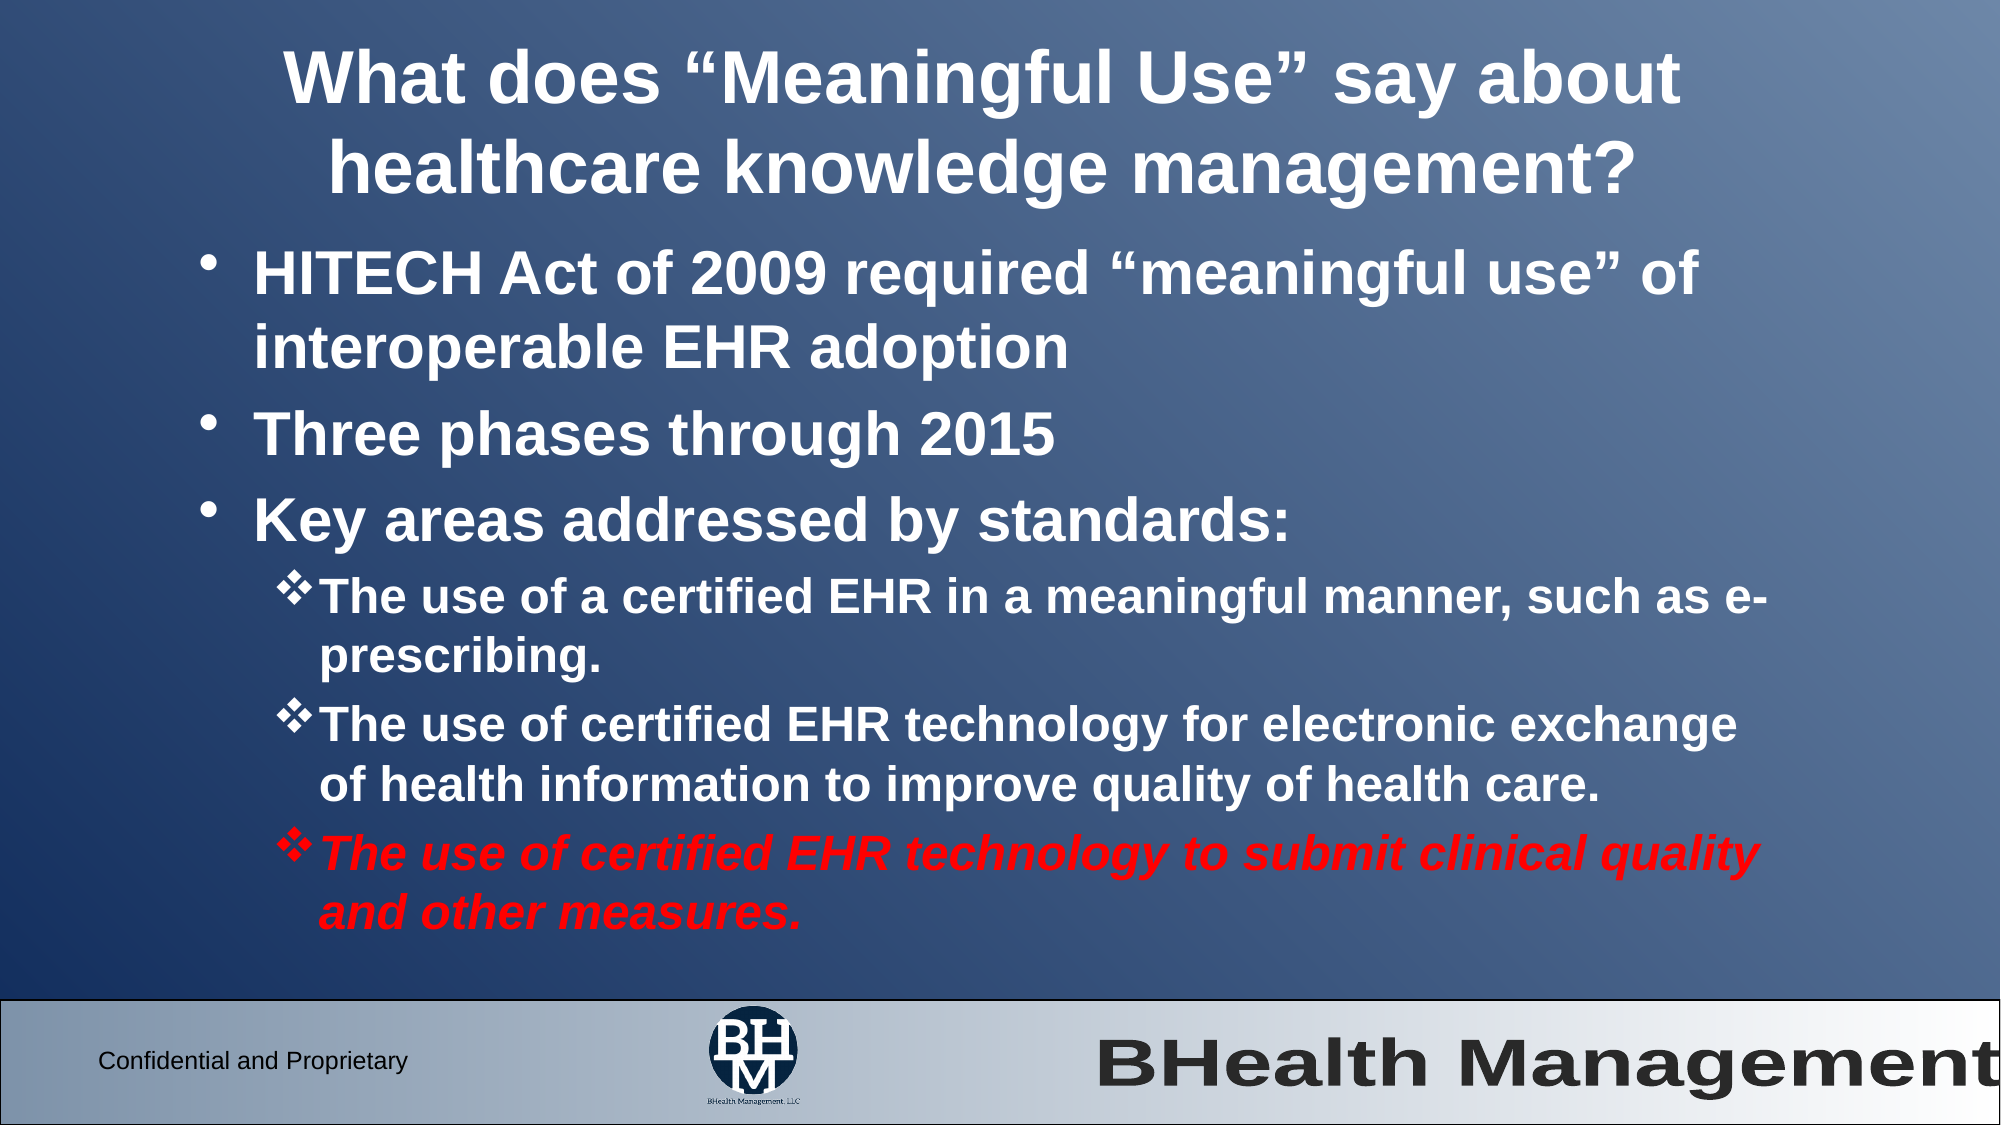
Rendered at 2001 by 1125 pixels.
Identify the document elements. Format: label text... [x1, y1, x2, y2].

list HITECH Act of 2009 required “meaningful use” of interoperable EHR adoption Three phases through 2015 Key areas addressed by standards: The use of a certified EHR in a meaningful manner, such as e-prescribing. The use of certified EHR technology for electronic exchange of health information to improve quality of health care. The use of certified EHR technology to submit clinical quality and other measures. [183, 224, 1800, 950]
title What does “Meaningful Use” say about healthcare knowledge management? [183, 24, 1784, 213]
picture [697, 999, 809, 1111]
